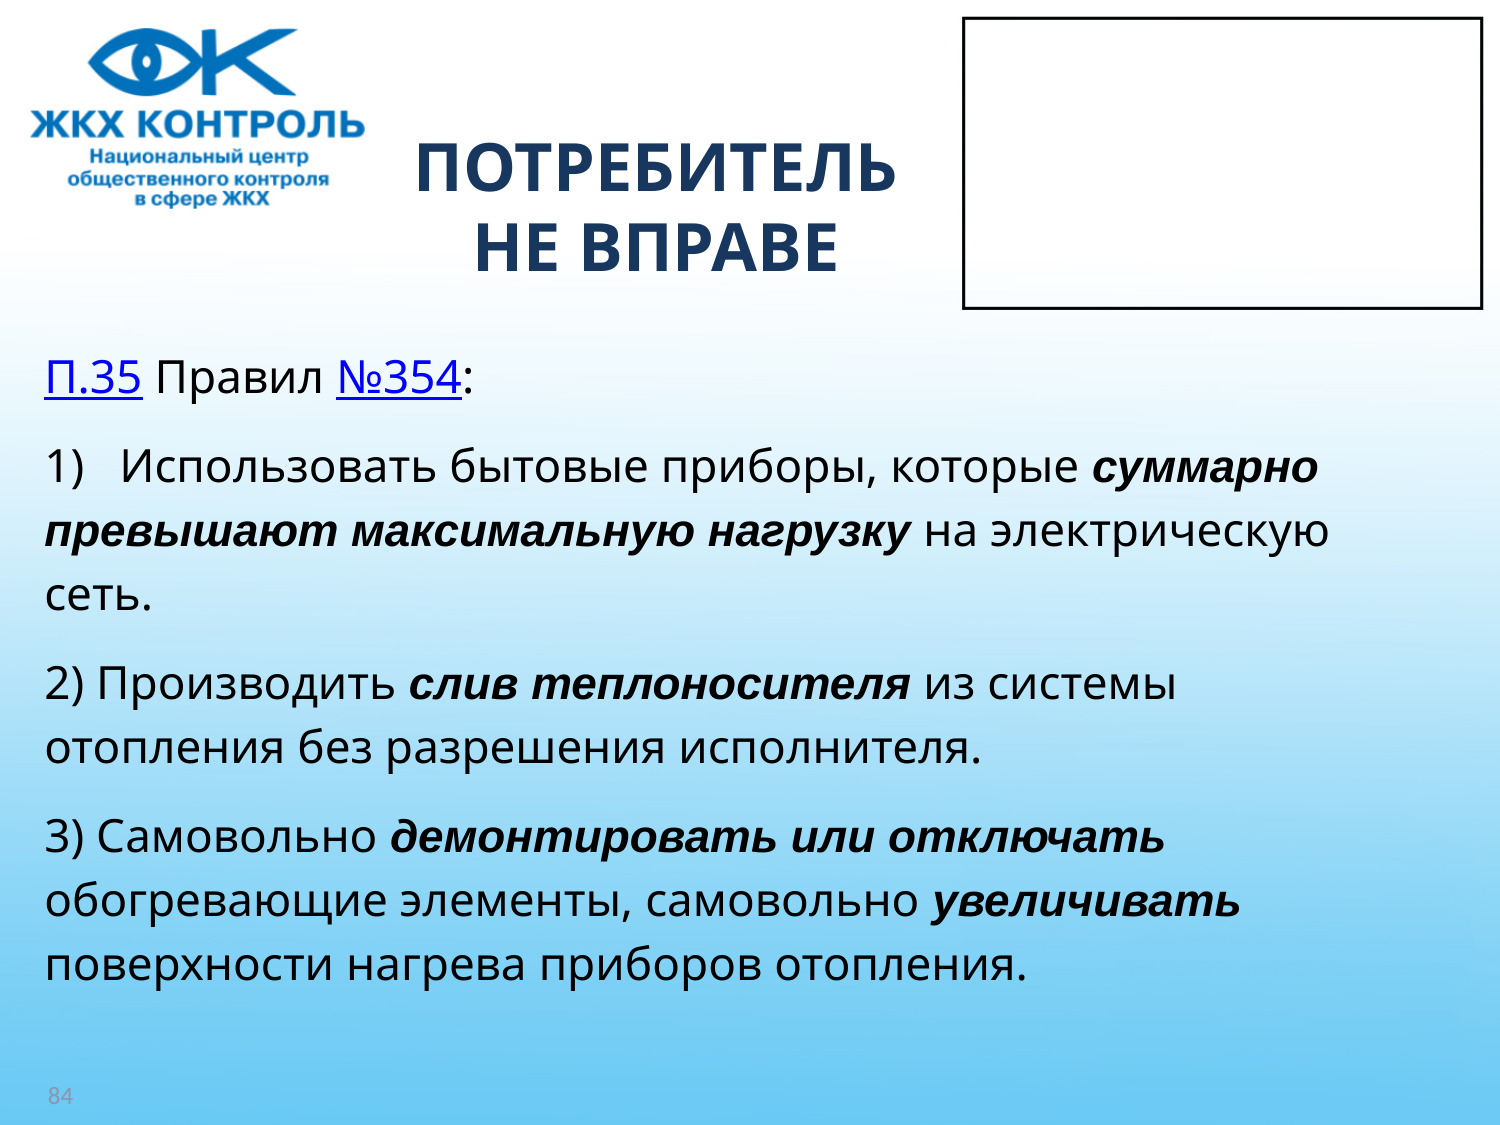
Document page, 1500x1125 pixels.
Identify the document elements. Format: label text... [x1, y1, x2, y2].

picture [0, 0, 1500, 1125]
title ПОТРЕБИТЕЛЬ НЕ ВПРАВЕ [339, 105, 973, 305]
slide_number 84 [17, 1065, 89, 1125]
list П.35 Правил №354: Использовать бытовые приборы, которые суммарно превышают максимальную нагрузку на электрическую сеть. 2) Производить слив теплоносителя из системы отопления без разрешения исполнителя. 3) Самовольно демонтировать или отключать обогревающие элементы, самовольно увеличивать поверхности нагрева приборов отопления. [29, 339, 1483, 1067]
